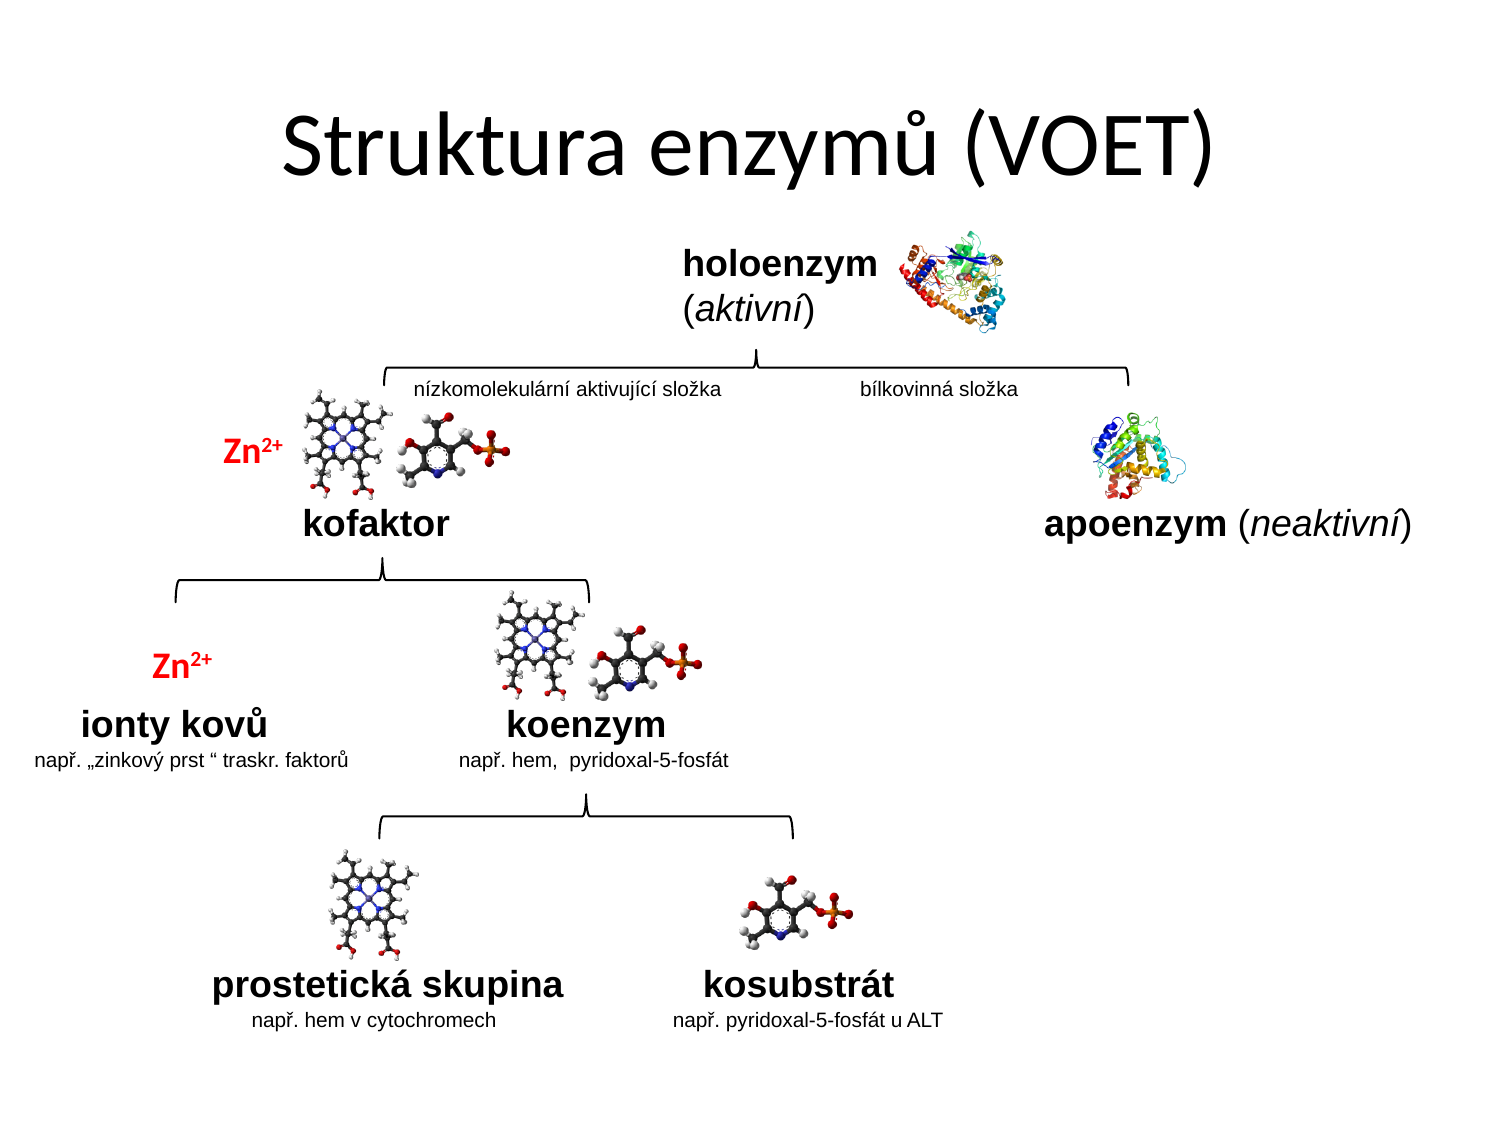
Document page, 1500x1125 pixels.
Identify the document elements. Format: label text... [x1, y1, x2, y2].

text_box Zn2+ [137, 633, 228, 694]
text_box Zn2+ [208, 419, 292, 479]
text_box koenzym [491, 712, 682, 739]
text_box např. hem, pyridoxal-5-fosfát [444, 739, 744, 780]
picture [898, 226, 1011, 339]
text_box např. „zinkový prst “ traskr. faktorů [19, 739, 364, 780]
text_box např. hem v cytochromech [236, 999, 512, 1040]
picture [735, 870, 857, 954]
picture [324, 845, 423, 965]
text_box holoenzym (aktivní) [667, 231, 894, 337]
text_box [174, 557, 589, 604]
text_box ionty kovů [65, 692, 284, 739]
picture [297, 385, 514, 504]
picture [489, 585, 706, 705]
text_box nízkomolekulární aktivující složka [398, 368, 737, 409]
text_box kofaktor [287, 491, 465, 552]
text_box bílkovinná složka [845, 368, 1034, 409]
text_box [383, 349, 1130, 387]
text_box [378, 793, 794, 840]
text_box prostetická skupina [196, 952, 579, 1012]
text_box kosubstrát [688, 952, 910, 999]
text_box apoenzym (neaktivní) [1029, 491, 1428, 552]
text_box např. pyridoxal-5-fosfát u ALT [658, 999, 959, 1040]
title Struktura enzymů (VOET) [75, 45, 1425, 233]
picture [1072, 408, 1188, 504]
